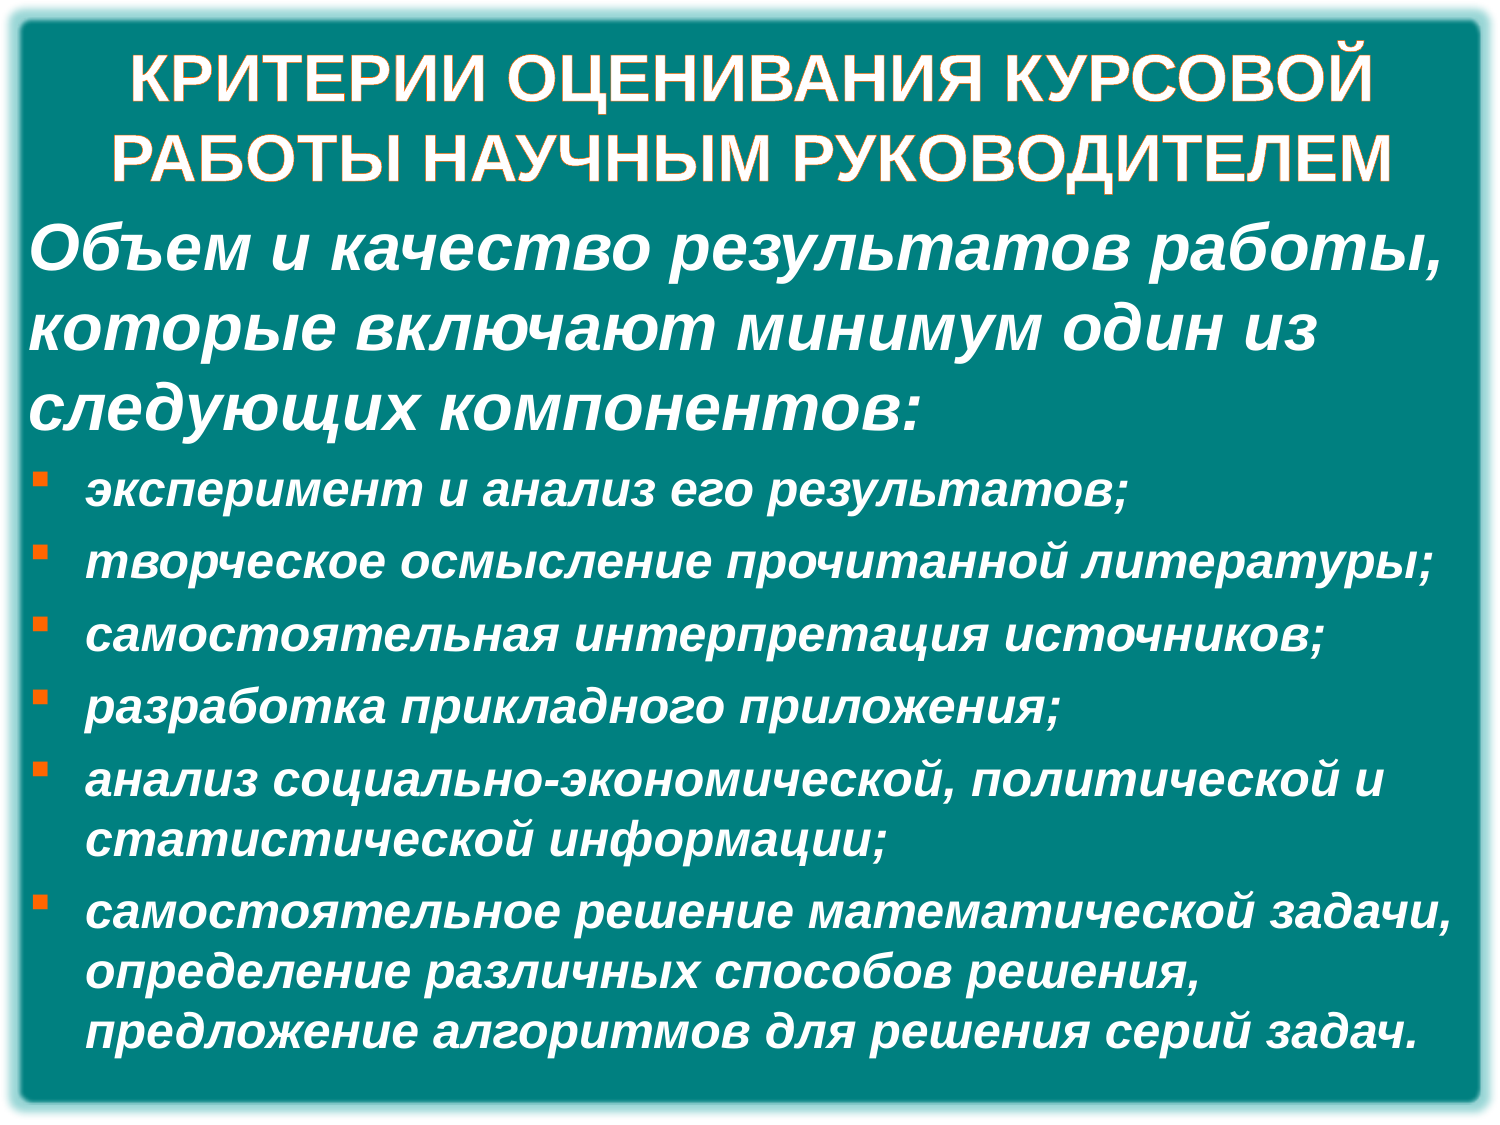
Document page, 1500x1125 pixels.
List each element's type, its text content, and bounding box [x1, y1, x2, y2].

text_box Объем и качество результатов работы, которые включают минимум один из следующих компонентов: эксперимент и анализ его результатов; творческое осмысление прочитанной литературы; самостоятельная интерпретация источников; разработка прикладного приложения; анализ социально-экономической, политической и статистической информации; самостоятельное решение математической задачи, определение различных способов решения, предложение алгоритмов для решения серий задач. [14, 196, 1474, 1066]
text_box [25, 22, 1475, 26]
text_box Критерии оценивания курсовой работы научным руководителем [24, 26, 1480, 232]
text_box [22, 232, 1477, 1101]
